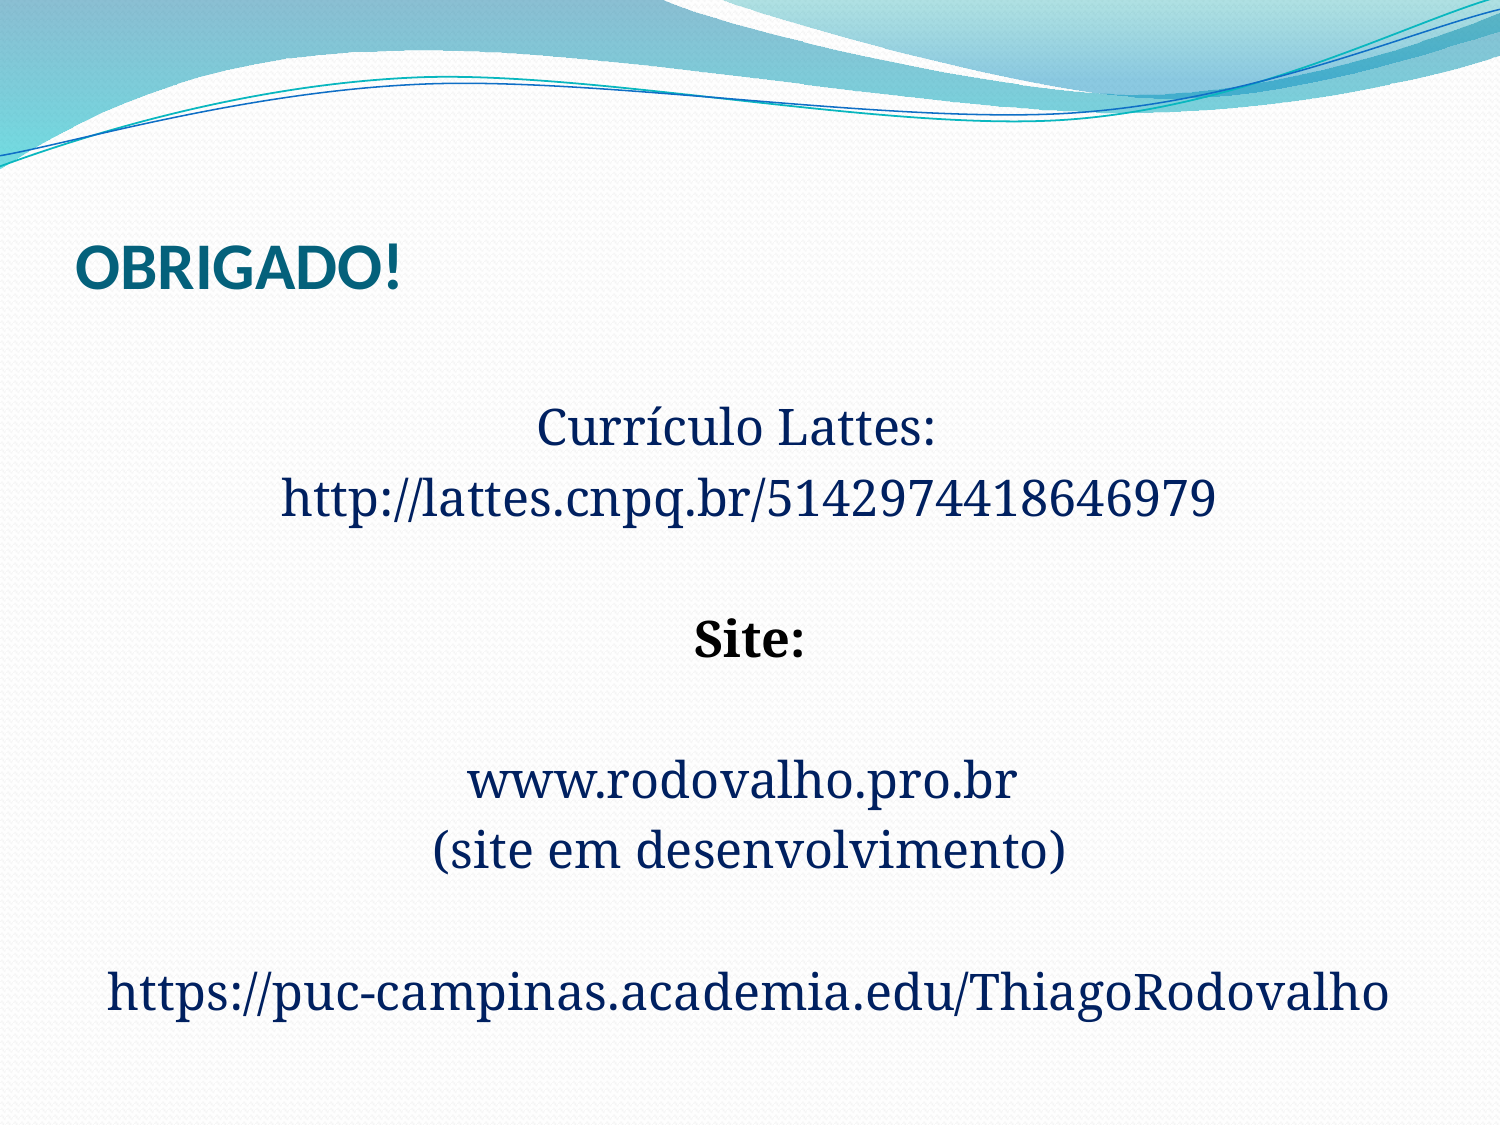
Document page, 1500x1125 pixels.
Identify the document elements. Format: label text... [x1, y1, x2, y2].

title OBRIGADO! [75, 115, 1425, 303]
list Currículo Lattes: http://lattes.cnpq.br/5142974418646979 Site: www.rodovalho.pro.br (site em desenvolvimento) https://puc-campinas.academia.edu/ThiagoRodovalho [75, 317, 1425, 1038]
